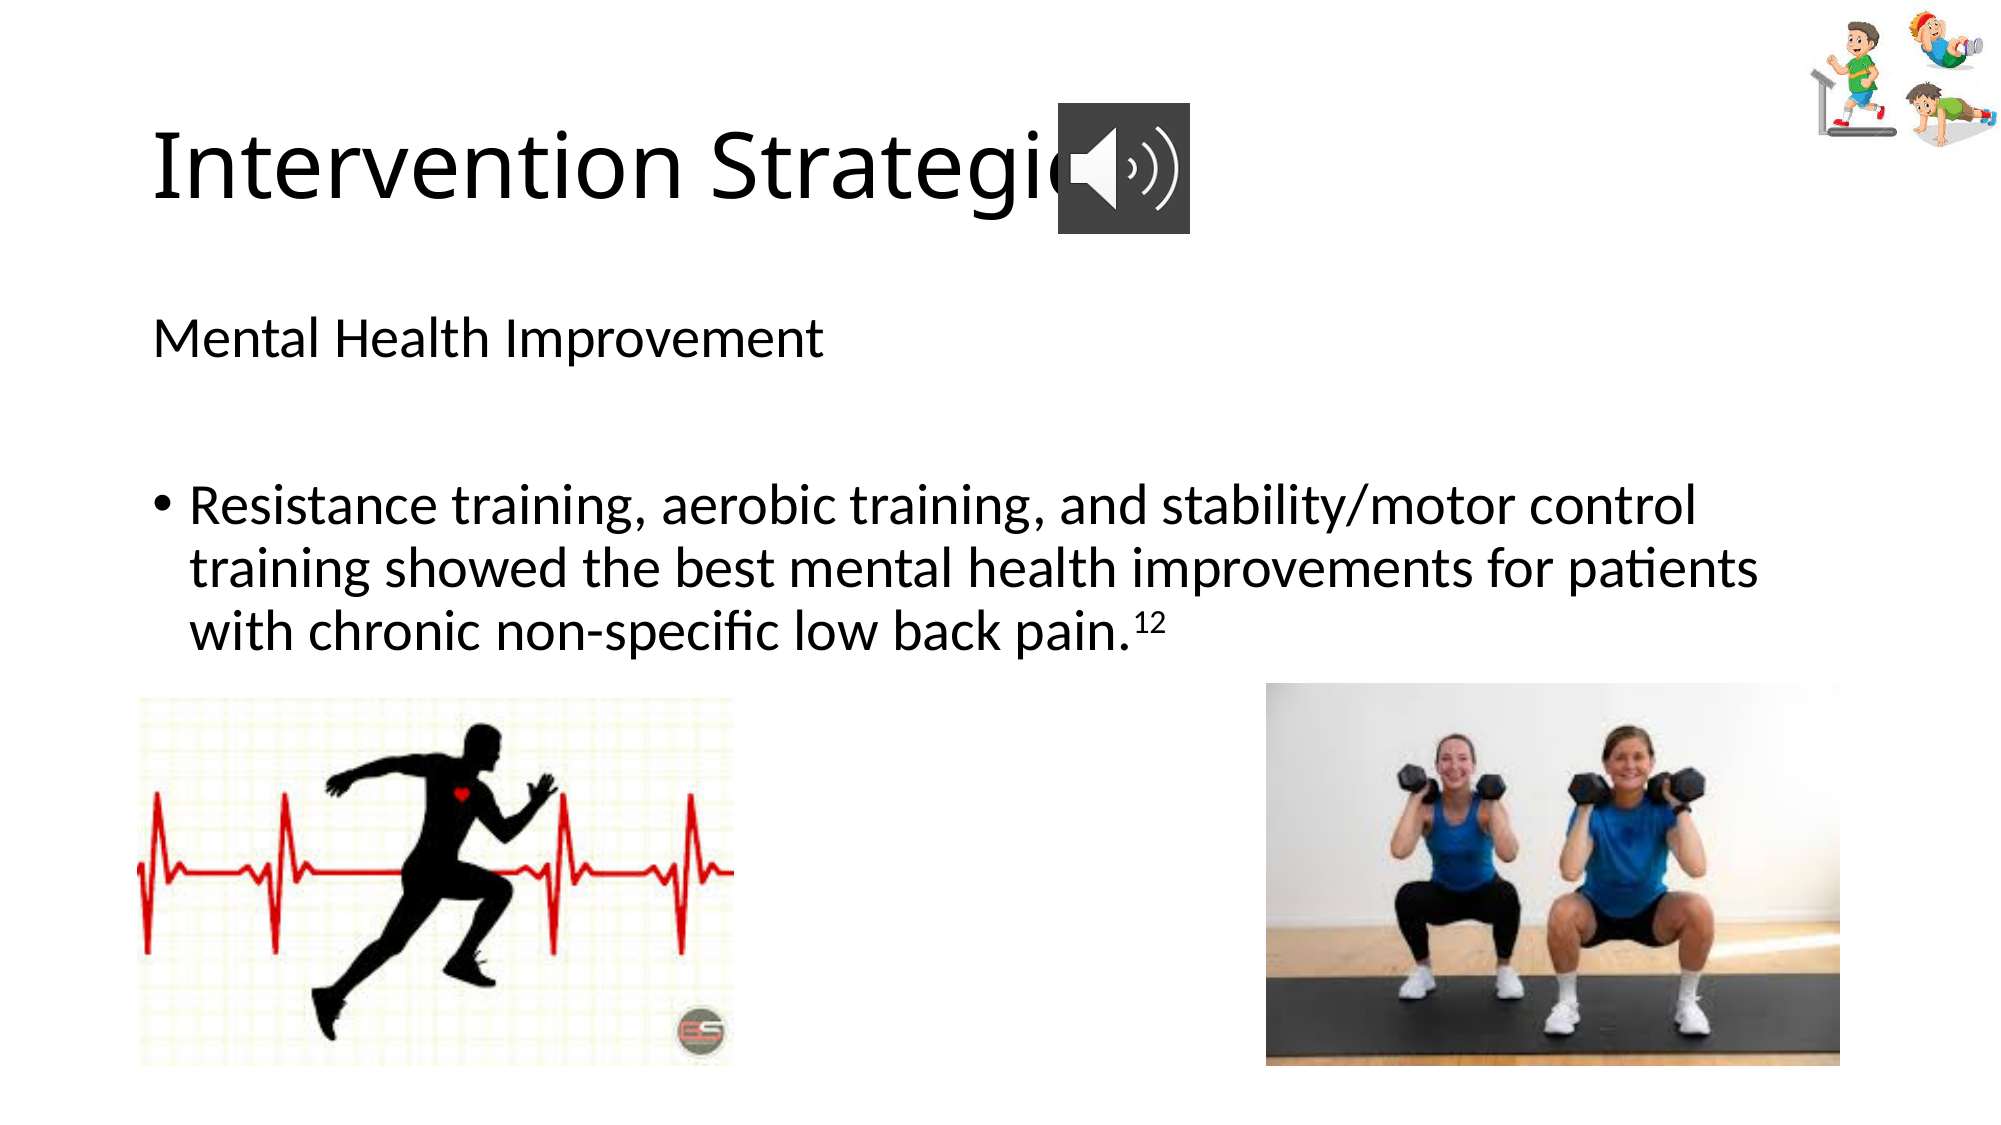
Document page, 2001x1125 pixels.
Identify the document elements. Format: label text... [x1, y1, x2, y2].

picture [137, 698, 734, 1066]
list Mental Health Improvement Resistance training, aerobic training, and stability/motor control training showed the best mental health improvements for patients with chronic non-specific low back pain.12 [137, 299, 1863, 1014]
picture [1804, 2, 2000, 152]
title Intervention Strategies [137, 59, 1863, 278]
picture [1057, 101, 1191, 236]
picture [1266, 683, 1840, 1066]
